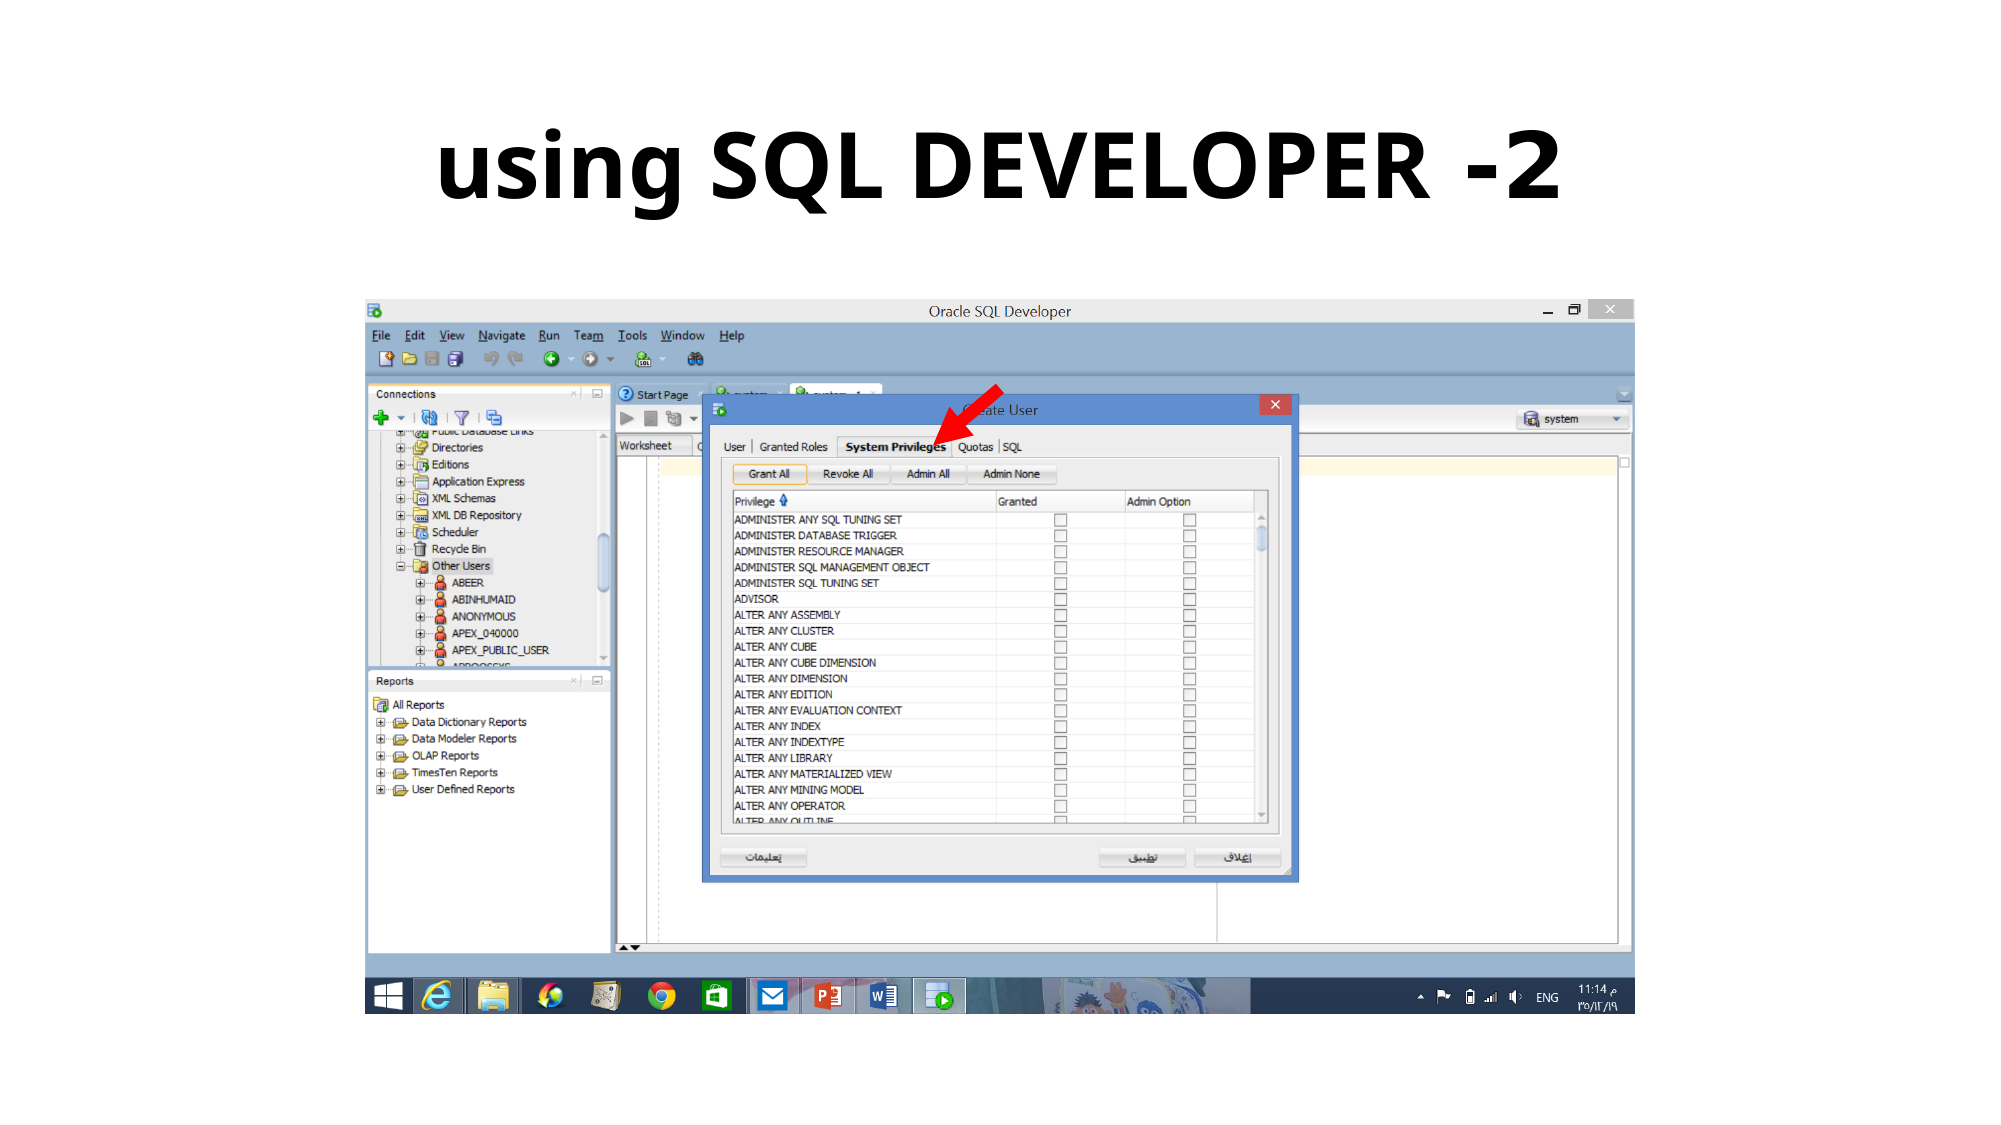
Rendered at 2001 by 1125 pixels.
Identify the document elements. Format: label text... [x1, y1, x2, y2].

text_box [932, 388, 1001, 446]
title 2- using SQL DEVELOPER [137, 59, 1863, 278]
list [365, 299, 1635, 1014]
